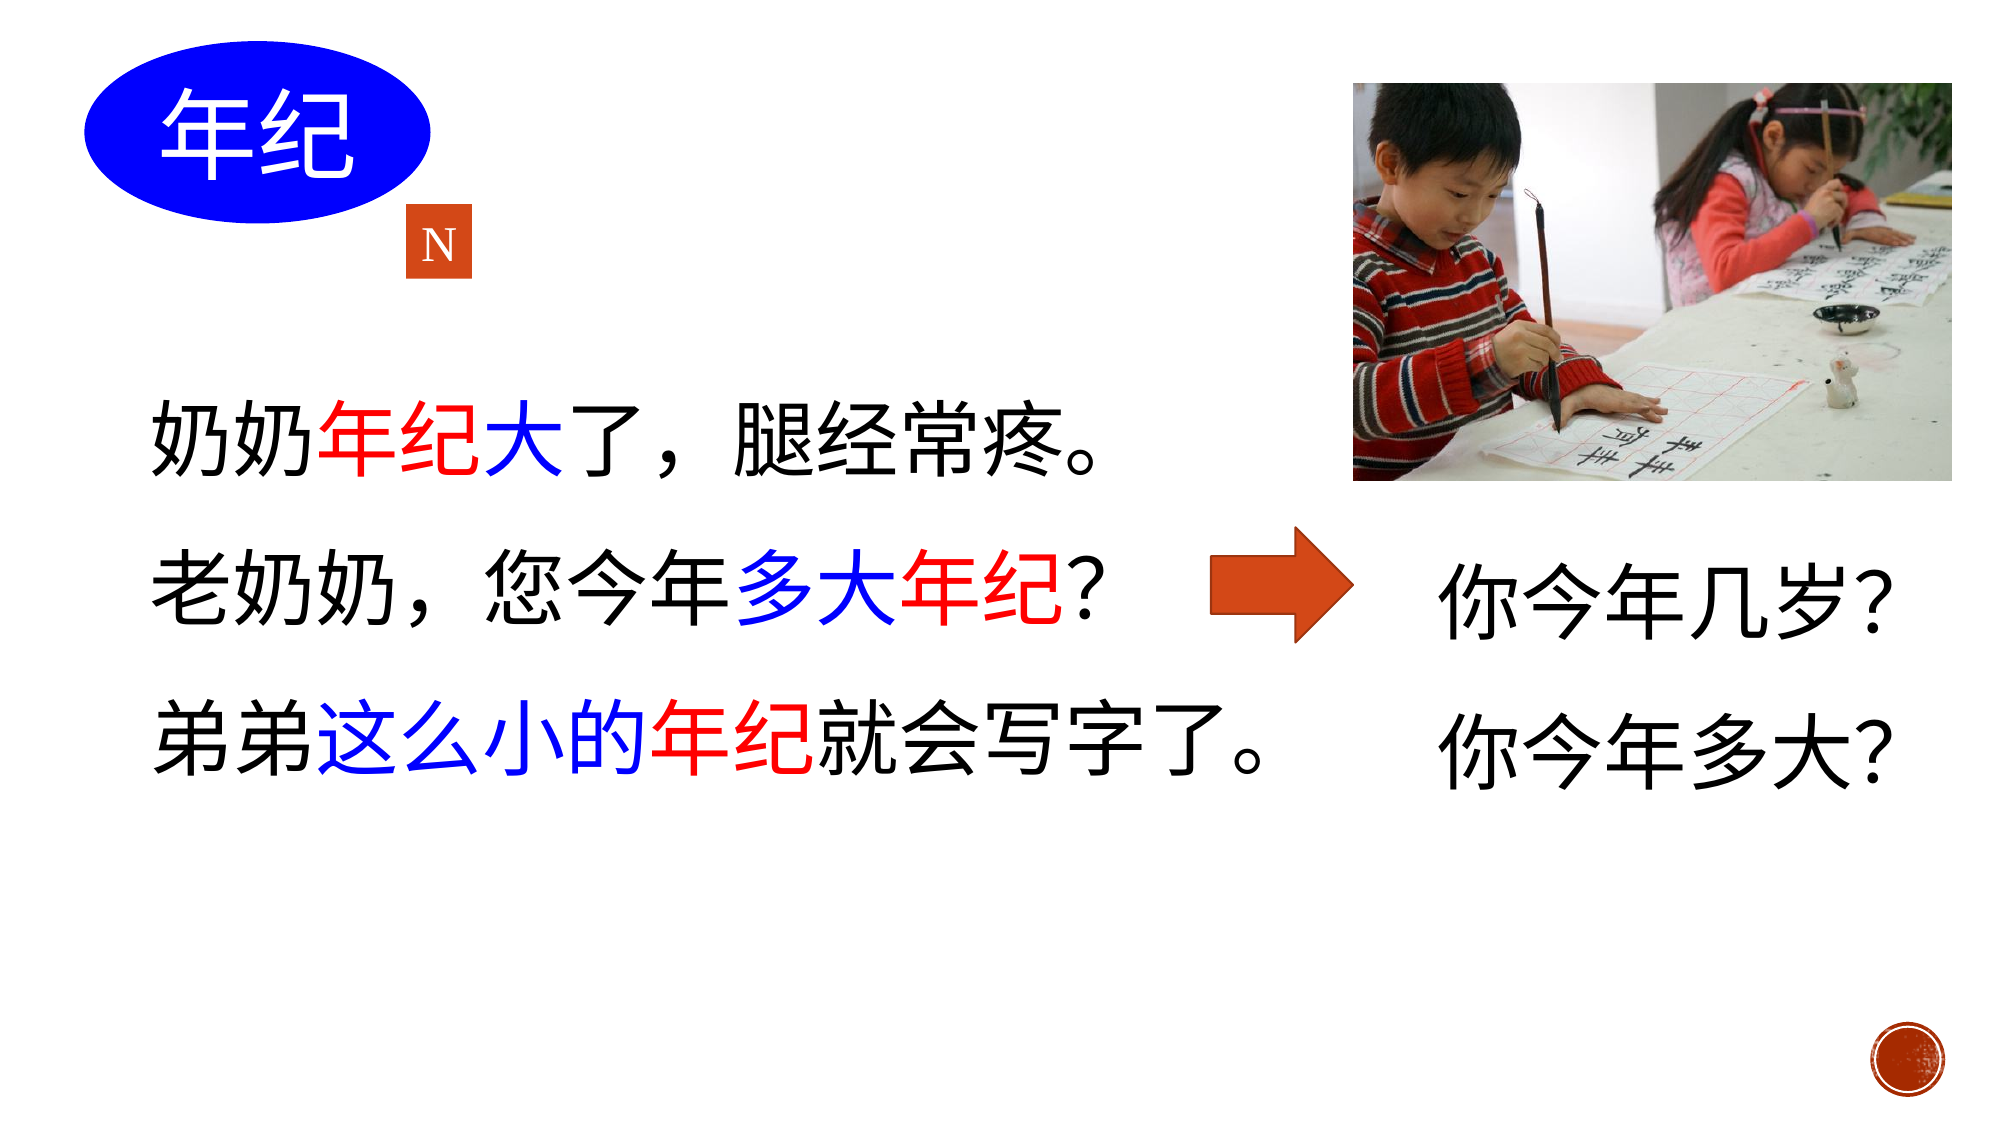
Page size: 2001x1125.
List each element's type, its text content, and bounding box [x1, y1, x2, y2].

text_box 你今年几岁？ 你今年多大？ [1422, 493, 1952, 808]
text_box 奶奶年纪大了，腿经常疼。 老奶奶，您今年多大年纪？ 弟弟这么小的年纪就会写字了。 [134, 329, 1795, 794]
picture [1353, 83, 1952, 481]
text_box 年纪 [83, 40, 432, 225]
text_box [1209, 526, 1354, 644]
text_box N [406, 204, 472, 279]
